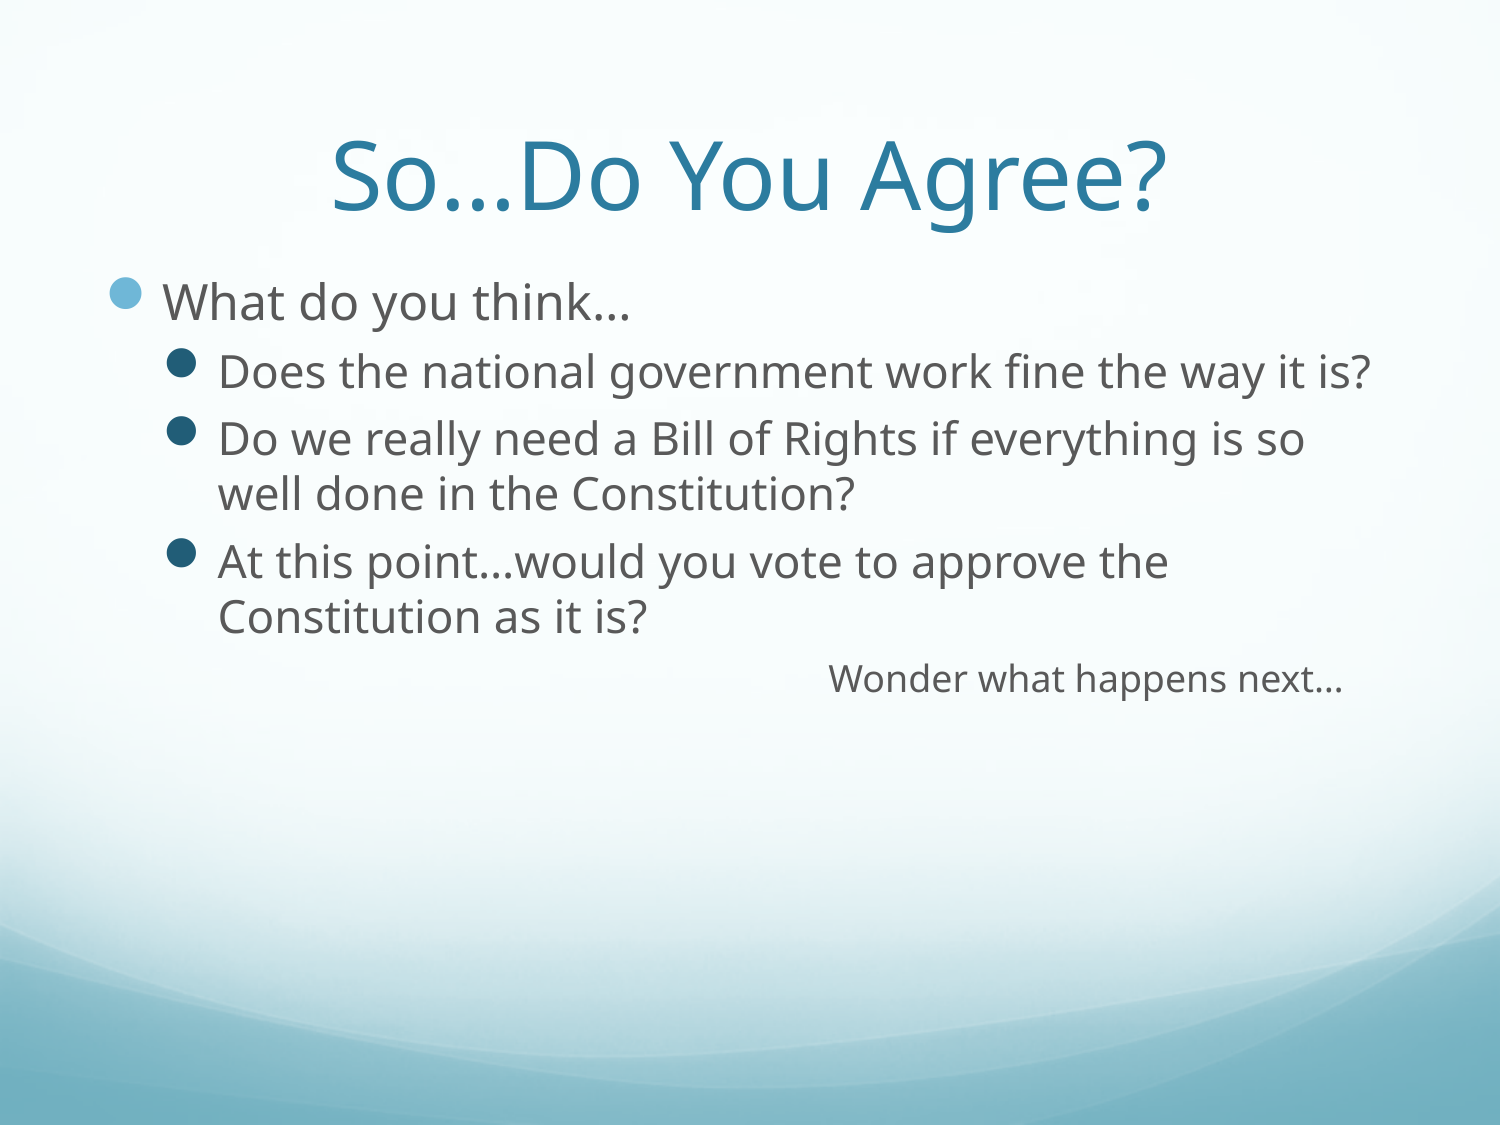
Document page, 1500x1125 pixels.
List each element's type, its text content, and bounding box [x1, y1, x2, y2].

list What do you think… Does the national government work fine the way it is? Do we really need a Bill of Rights if everything is so well done in the Constitution? At this point…would you vote to approve the Constitution as it is? Wonder what happens next… [90, 262, 1410, 975]
title So…Do You Agree? [90, 17, 1410, 237]
